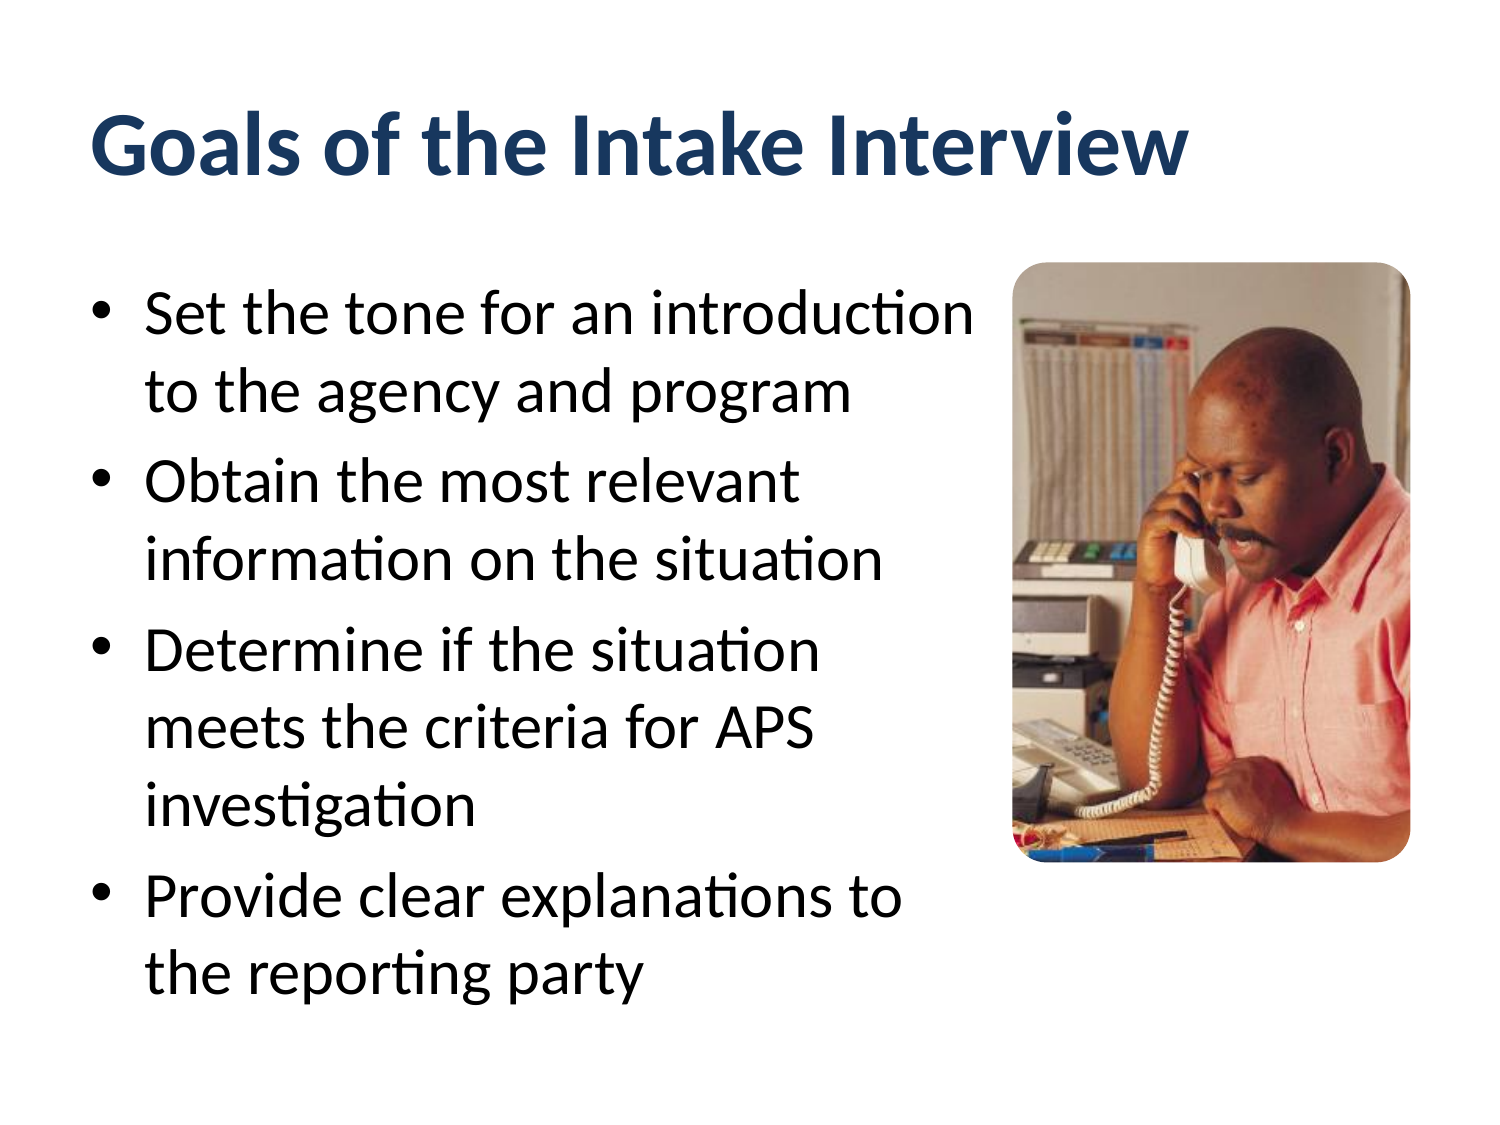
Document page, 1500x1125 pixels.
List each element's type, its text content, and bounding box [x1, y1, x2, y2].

list Set the tone for an introduction to the agency and program Obtain the most relevant information on the situation Determine if the situation meets the criteria for APS investigation Provide clear explanations to the reporting party [75, 262, 1013, 1075]
picture [1012, 262, 1411, 863]
title Goals of the Intake Interview [75, 45, 1425, 233]
